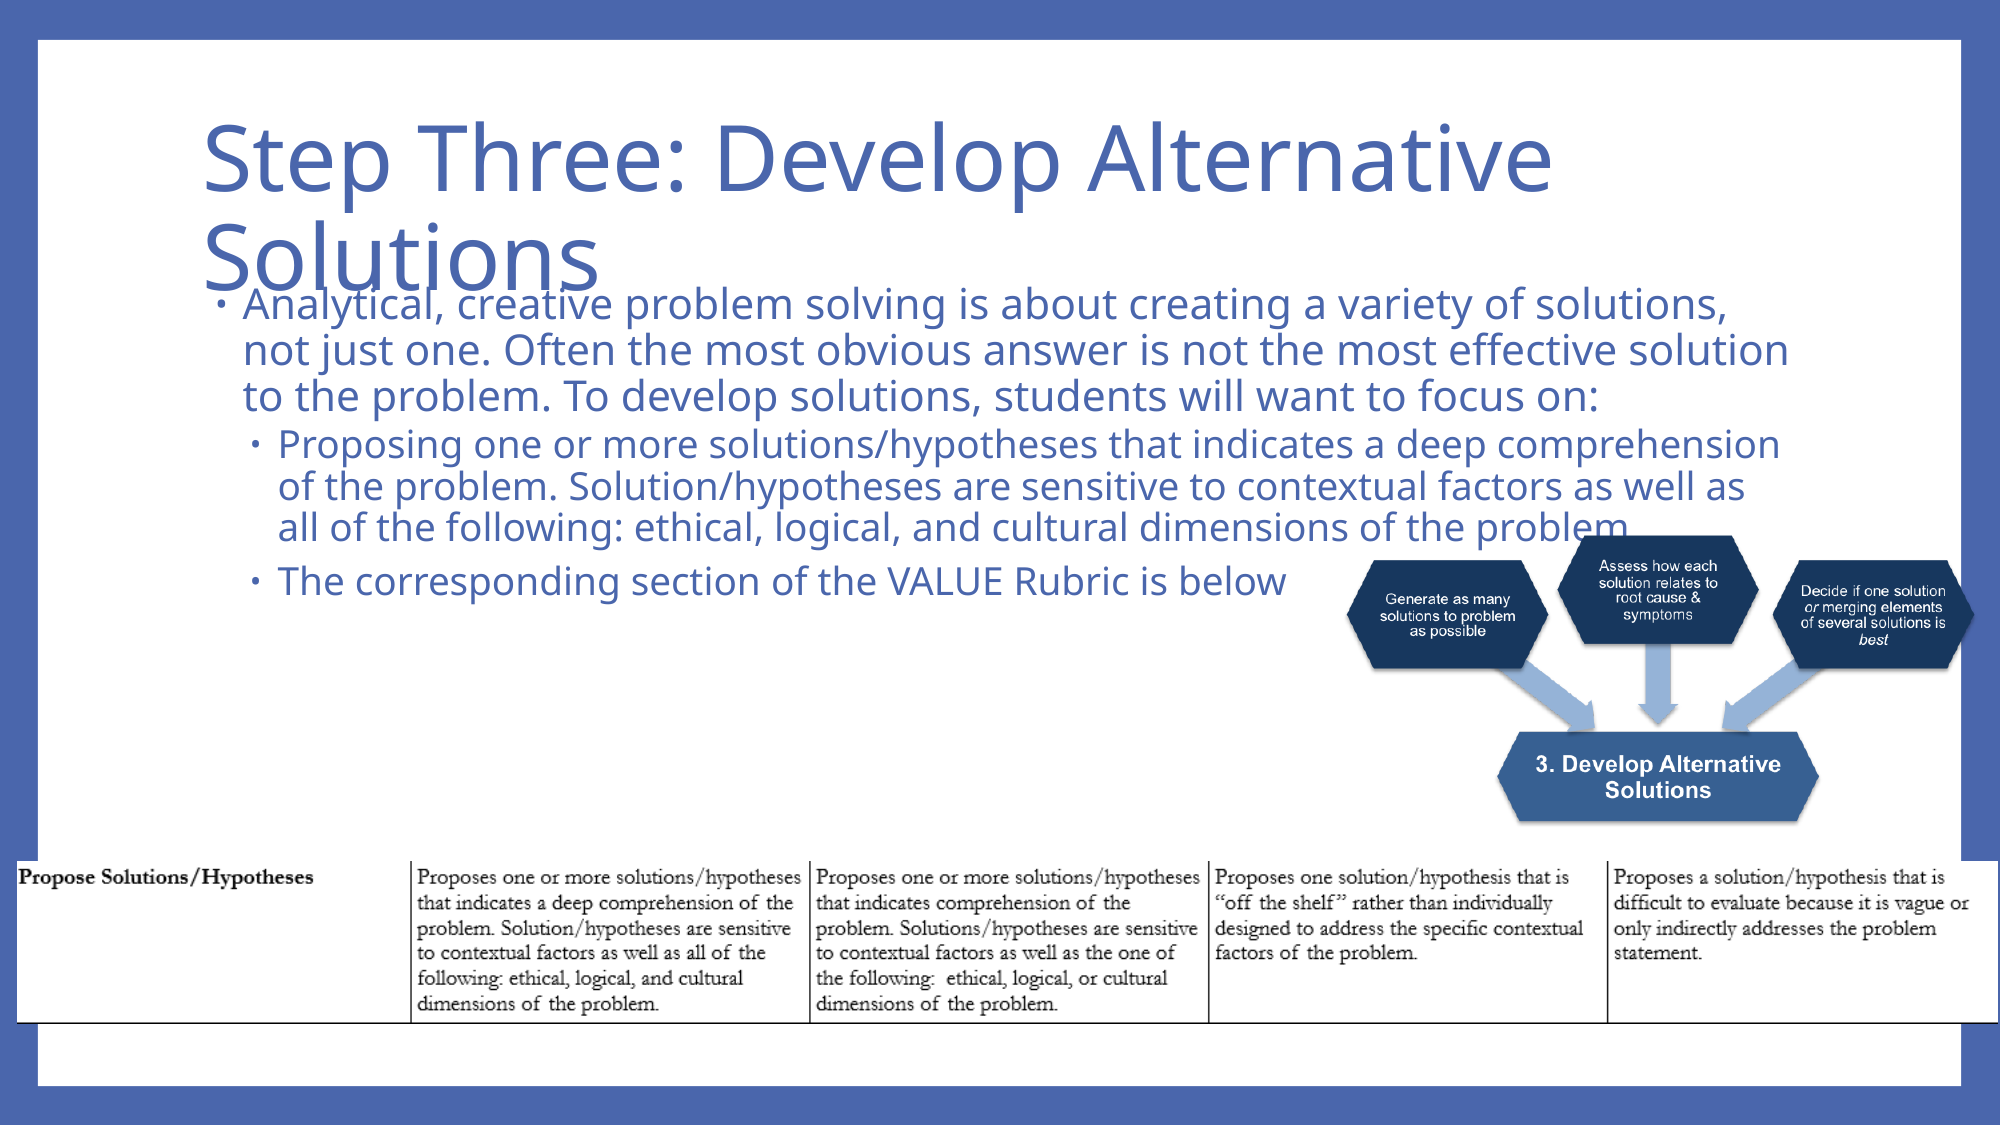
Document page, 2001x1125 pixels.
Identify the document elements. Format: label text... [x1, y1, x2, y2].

picture [17, 861, 1998, 1024]
picture [1314, 521, 2000, 836]
title Step Three: Develop Alternative Solutions [187, 99, 1808, 323]
list Analytical, creative problem solving is about creating a variety of solutions, not just one. Often the most obvious answer is not the most effective solution to the problem. To develop solutions, students will want to focus on: Proposing one or more solutions/hypotheses that indicates a deep comprehension of the problem. Solution/hypotheses are sensitive to contextual factors as well as all of the following: ethical, logical, and cultural dimensions of the problem. The corresponding section of the VALUE Rubric is below [192, 275, 1813, 627]
